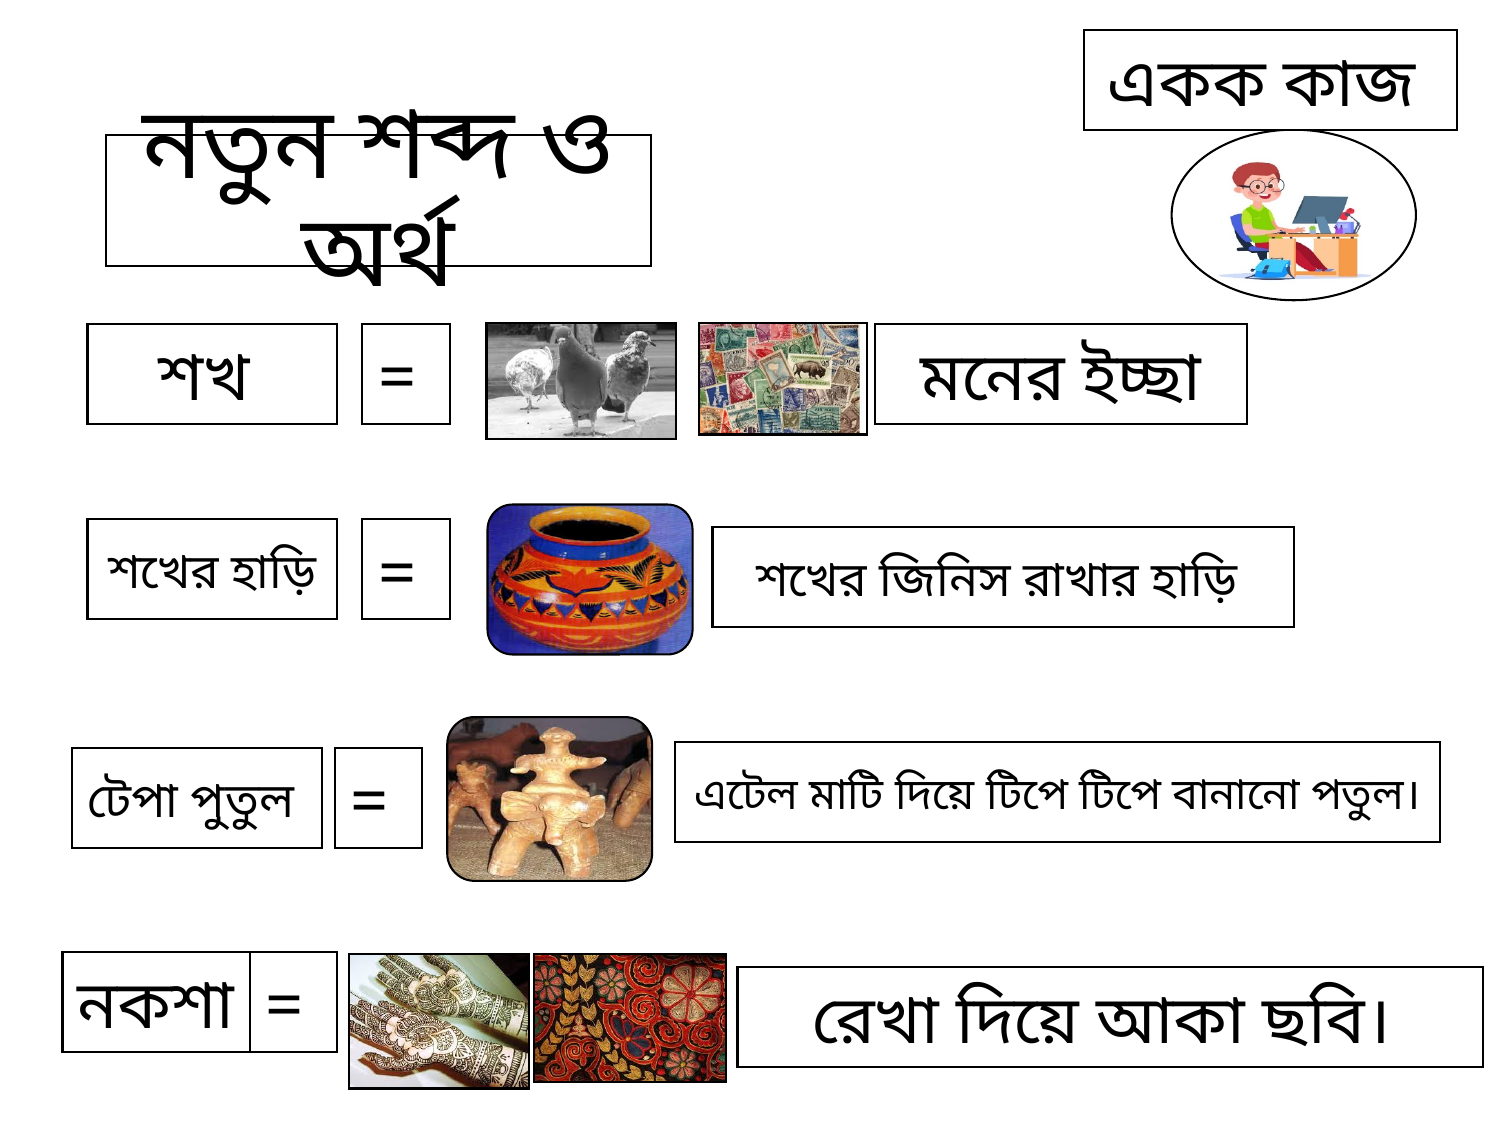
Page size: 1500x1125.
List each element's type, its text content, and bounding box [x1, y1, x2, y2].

text_box নকশা [61, 951, 249, 1053]
picture [699, 324, 867, 434]
picture [349, 954, 529, 1088]
text_box শখের জিনিস রাখার হাড়ি [711, 526, 1295, 628]
picture [447, 717, 653, 881]
text_box মনের ইচ্ছা [874, 323, 1248, 425]
text_box = [361, 323, 451, 425]
picture [487, 324, 675, 438]
text_box টেপা পুতুল [71, 747, 323, 849]
text_box একক কাজ [1083, 29, 1458, 131]
text_box শখের হাড়ি [86, 518, 338, 620]
picture [535, 954, 725, 1081]
picture [1171, 129, 1416, 301]
text_box = [334, 747, 423, 849]
picture [487, 504, 693, 655]
title নতুন শব্দ ও অর্থ [105, 134, 652, 267]
text_box এটেল মাটি দিয়ে টিপে টিপে বানানো পতুল। [674, 741, 1441, 843]
text_box = [361, 518, 451, 620]
text_box শখ [86, 323, 338, 425]
text_box রেখা দিয়ে আকা ছবি। [736, 966, 1484, 1068]
text_box = [249, 951, 338, 1053]
